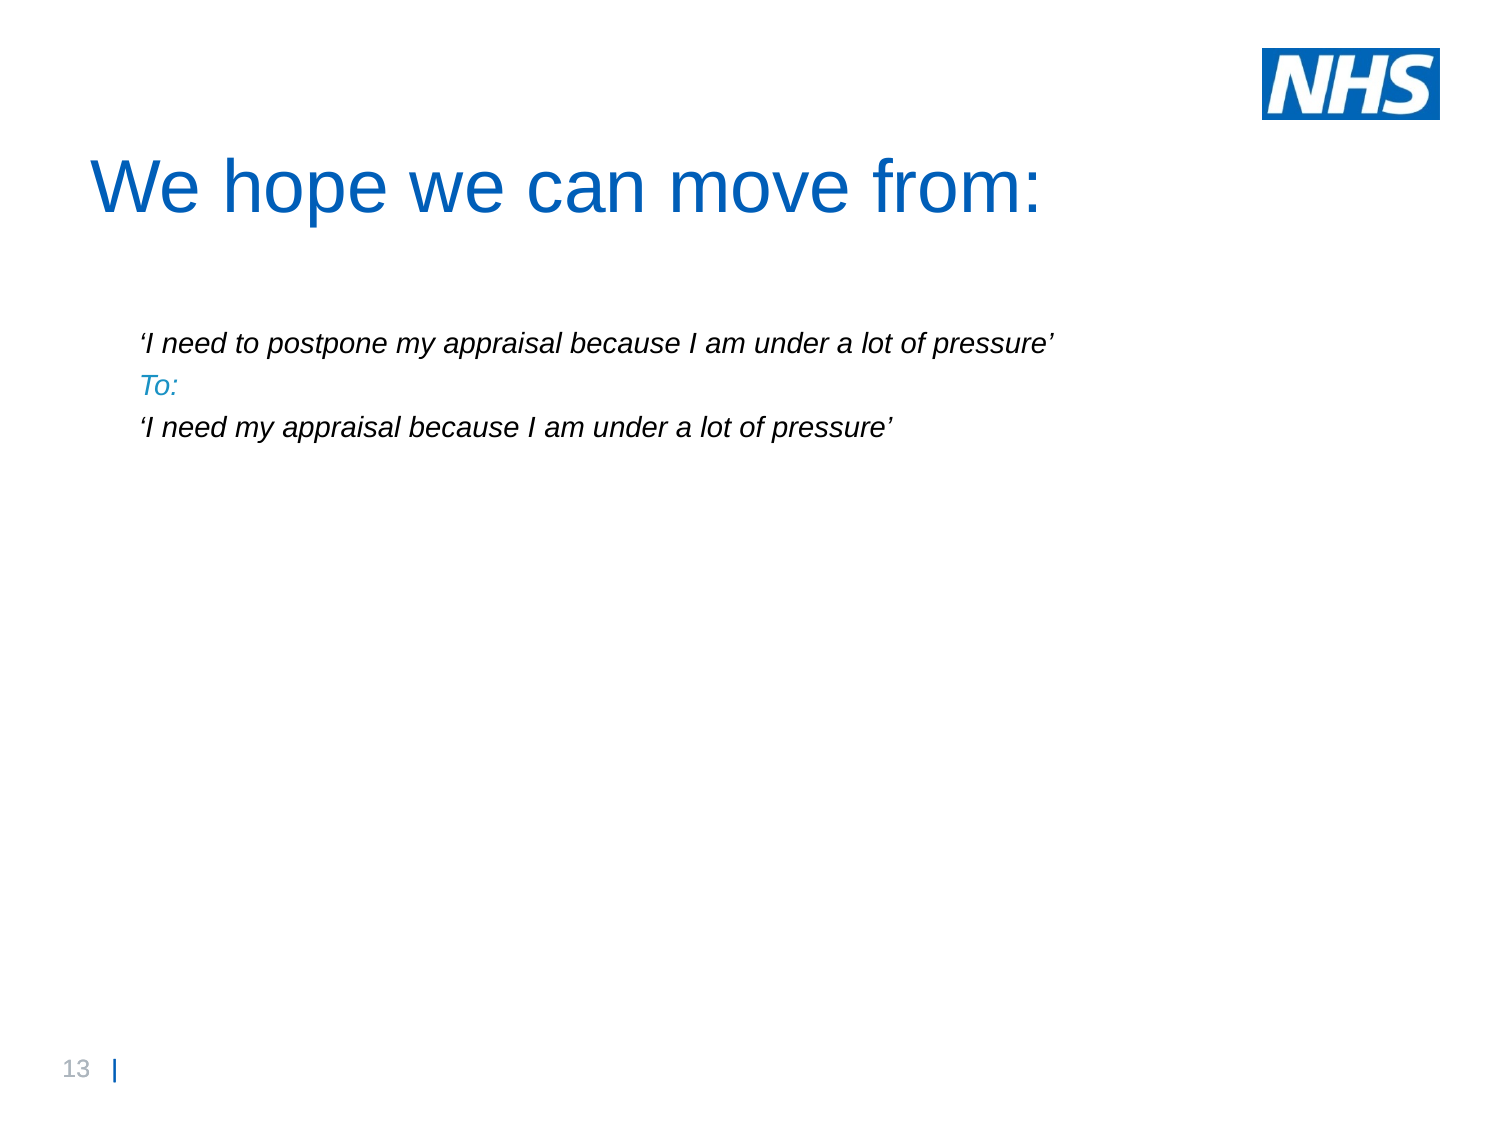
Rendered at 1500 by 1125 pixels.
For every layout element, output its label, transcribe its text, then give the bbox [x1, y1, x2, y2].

list ‘I need to postpone my appraisal because I am under a lot of pressure’ To: ‘I need my appraisal because I am under a lot of pressure’ [75, 275, 1362, 924]
picture [1262, 48, 1440, 120]
title We hope we can move from: [75, 140, 1153, 241]
